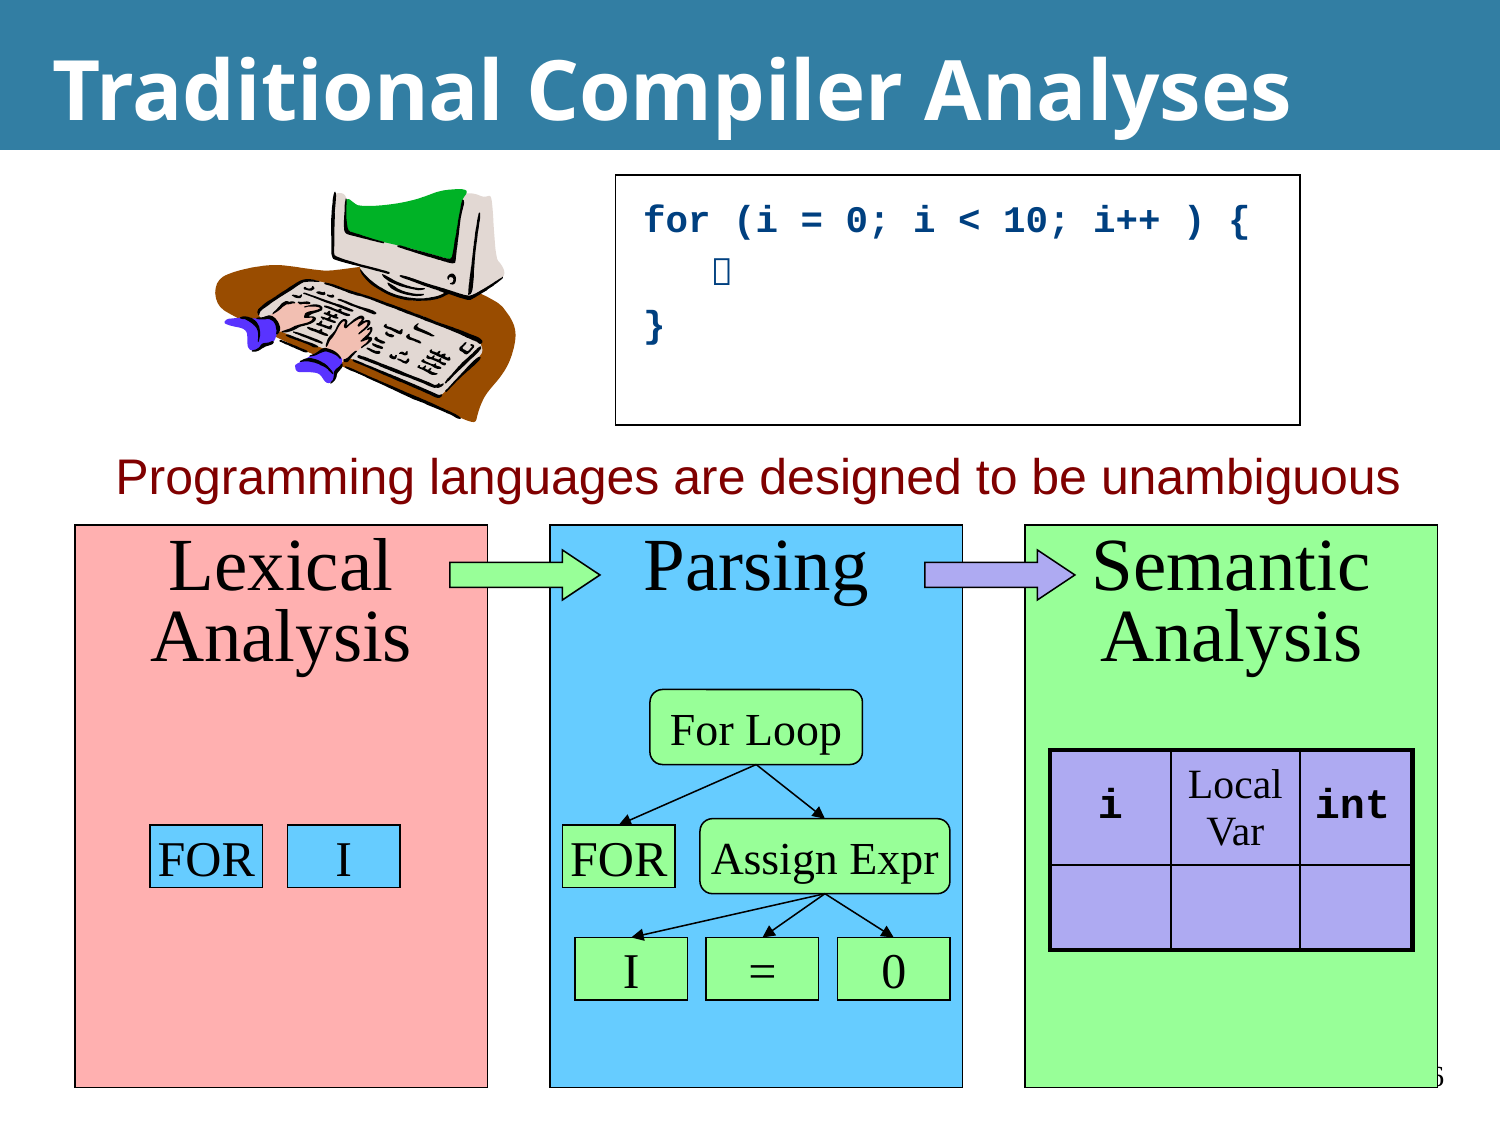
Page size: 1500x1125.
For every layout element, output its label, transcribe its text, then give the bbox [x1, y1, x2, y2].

text_box Assign Expr [699, 818, 950, 894]
text_box Parsing [549, 525, 963, 1088]
text_box 0 [837, 937, 950, 1000]
table_cell [1172, 866, 1299, 948]
table_cell [1301, 866, 1410, 948]
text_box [824, 893, 894, 938]
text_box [618, 764, 757, 825]
table_cell [1052, 866, 1170, 948]
text_box Programming languages are designed to be unambiguous [100, 437, 1417, 513]
text_box For Loop [649, 689, 863, 765]
list for (i = 0; i < 10; i++ ) {  } [628, 187, 1313, 413]
table_header int [1301, 752, 1410, 864]
table_header LocalVar [1172, 752, 1299, 864]
text_box = [706, 938, 819, 1000]
text_box [615, 174, 1300, 425]
text_box FOR [562, 824, 675, 888]
picture [212, 187, 519, 426]
text_box Lexical Analysis [75, 525, 488, 1088]
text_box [756, 764, 825, 819]
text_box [631, 893, 762, 938]
text_box [924, 549, 1075, 601]
text_box Semantic Analysis [1025, 525, 1438, 1088]
text_box I [575, 937, 688, 1000]
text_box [762, 893, 824, 938]
title Traditional Compiler Analyses [37, 12, 1475, 163]
text_box [449, 549, 600, 601]
table_header i [1052, 752, 1170, 864]
text_box FOR [150, 824, 263, 888]
text_box I [287, 824, 400, 888]
